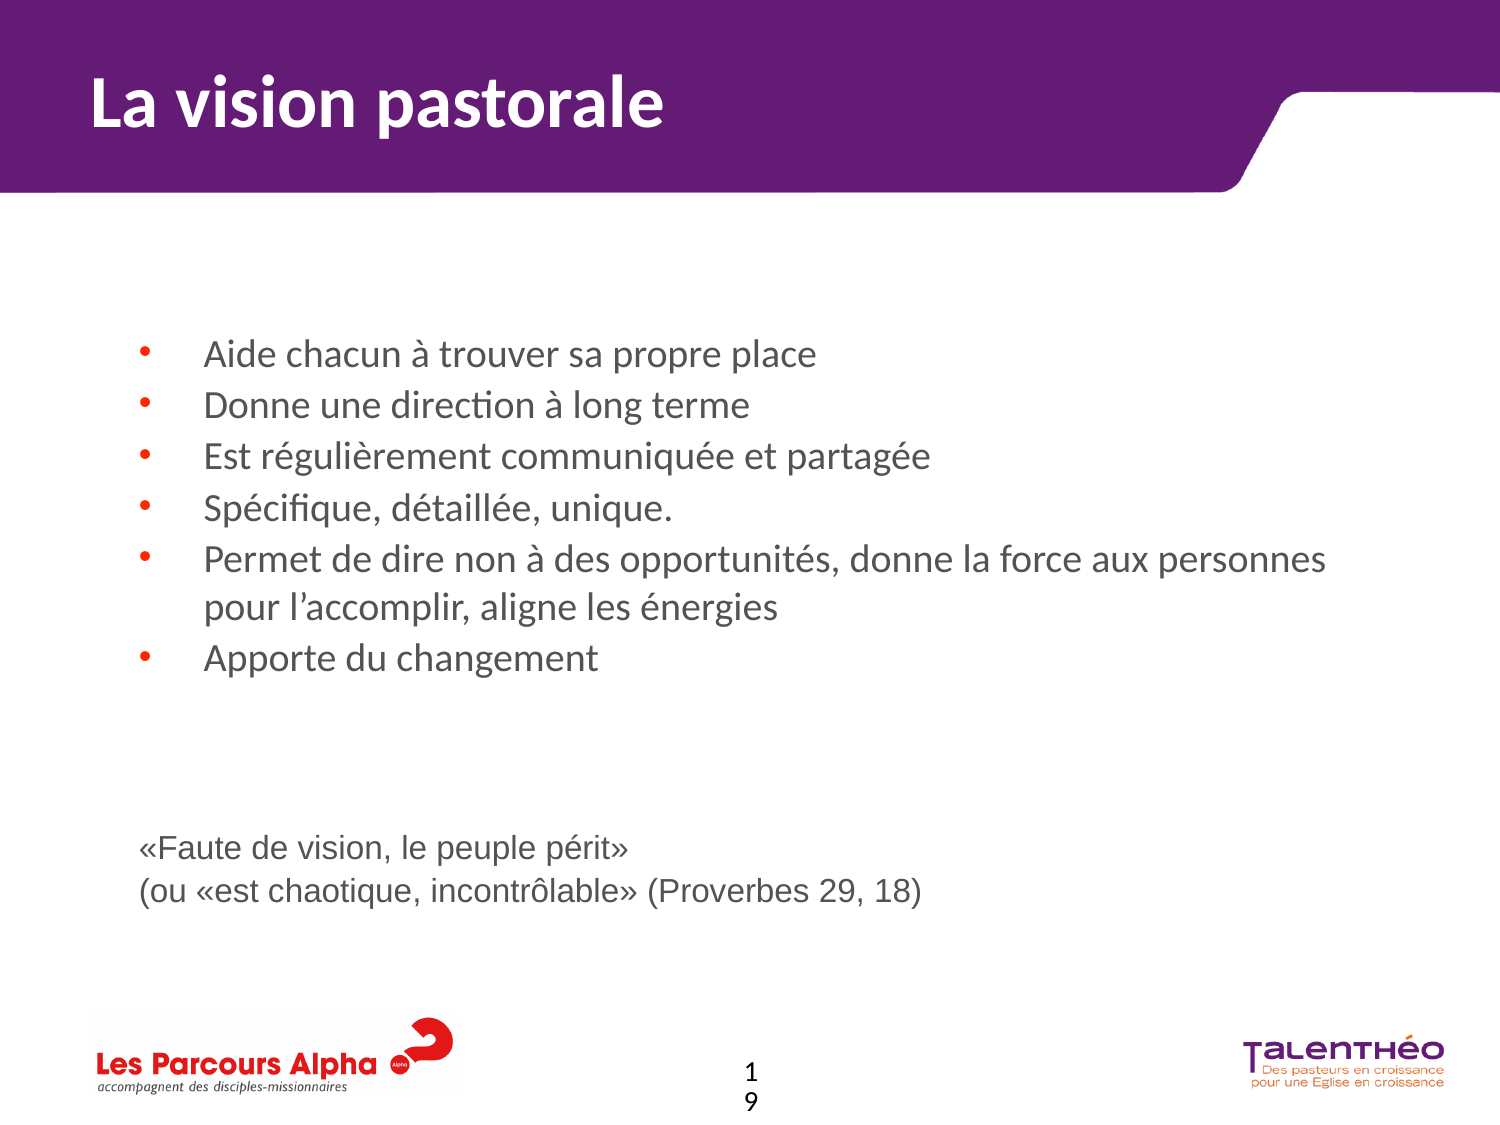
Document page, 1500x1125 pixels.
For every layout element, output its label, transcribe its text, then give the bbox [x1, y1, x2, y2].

title La vision pastorale [75, 37, 1200, 188]
list Aide chacun à trouver sa propre place Donne une direction à long terme Est régulièrement communiquée et partagée Spécifique, détaillée, unique. Permet de dire non à des opportunités, donne la force aux personnes pour l’accomplir, aligne les énergies Apporte du changement «Faute de vision, le peuple périt» (ou «est chaotique, incontrôlable» (Proverbes 29, 18) [75, 261, 1425, 932]
slide_number 19 [728, 1047, 772, 1093]
picture [0, 0, 1500, 1104]
